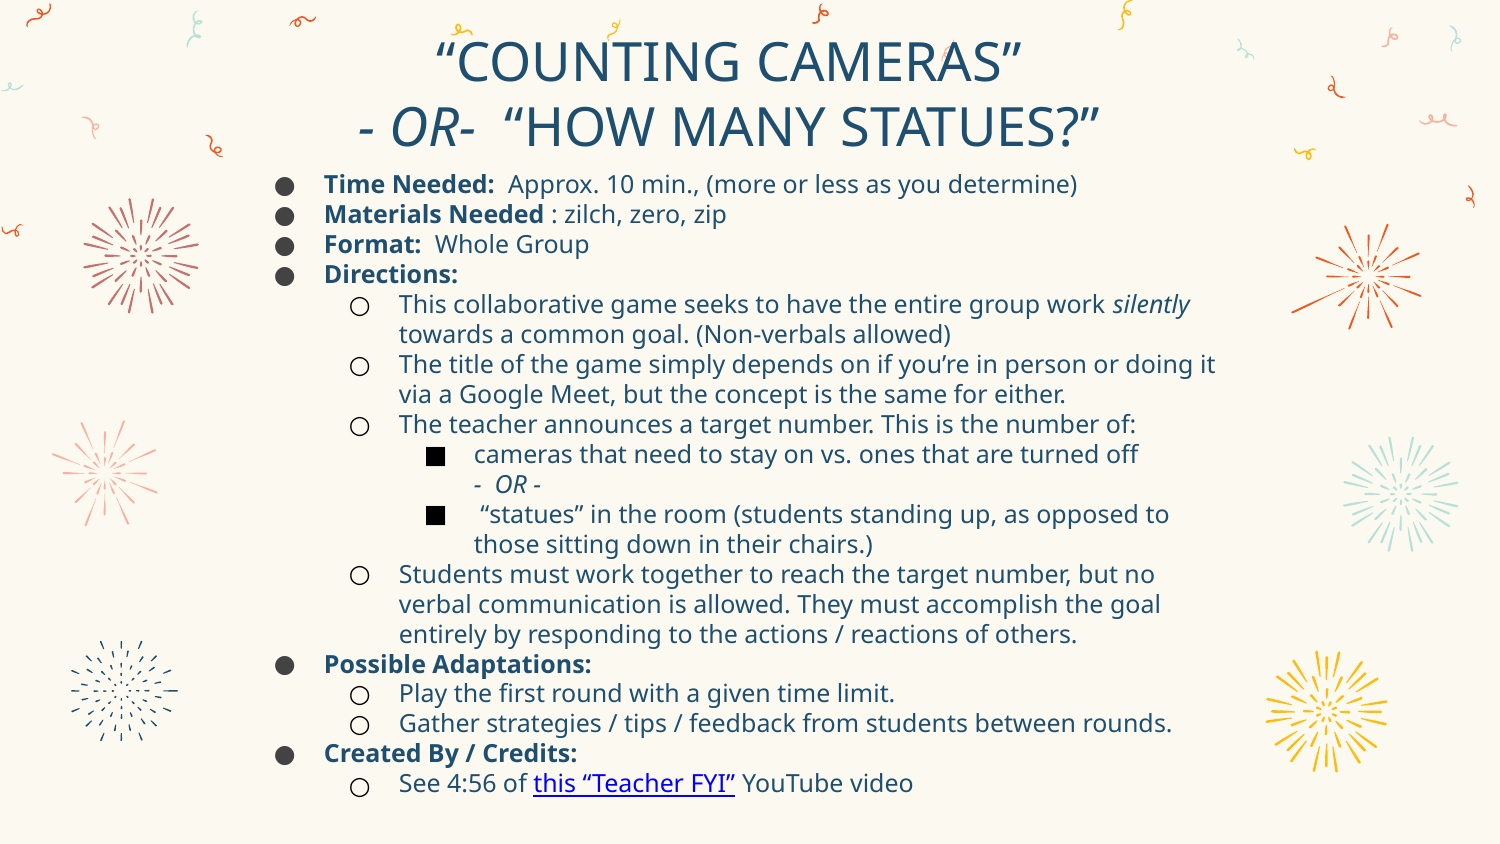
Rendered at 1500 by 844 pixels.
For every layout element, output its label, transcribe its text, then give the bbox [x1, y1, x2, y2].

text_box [51, 420, 159, 527]
title “COUNTING CAMERAS” - OR- “HOW MANY STATUES?” [279, 19, 1180, 154]
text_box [82, 197, 200, 314]
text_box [73, 637, 176, 745]
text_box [1265, 650, 1388, 773]
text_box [1342, 436, 1460, 553]
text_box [1302, 211, 1410, 343]
subtitle Time Needed: Approx. 10 min., (more or less as you determine) Materials Needed : zilch, zero, zip Format: Whole Group Directions: This collaborative game seeks to have the entire group work silently towards a common goal. (Non-verbals allowed) The title of the game simply depends on if you’re in person or doing it via a Google Meet, but the concept is the same for either. The teacher announces a target number. This is the number of: cameras that need to stay on vs. ones that are turned off - OR - “statues” in the room (students standing up, as opposed to those sitting down in their chairs.) Students must work together to reach the target number, but no verbal communication is allowed. They must accomplish the goal entirely by responding to the actions / reactions of others. Possible Adaptations: Play the first round with a given time limit. Gather strategies / tips / feedback from students between rounds. Created By / Credits: See 4:56 of this “Teacher FYI” YouTube video [233, 154, 1245, 813]
